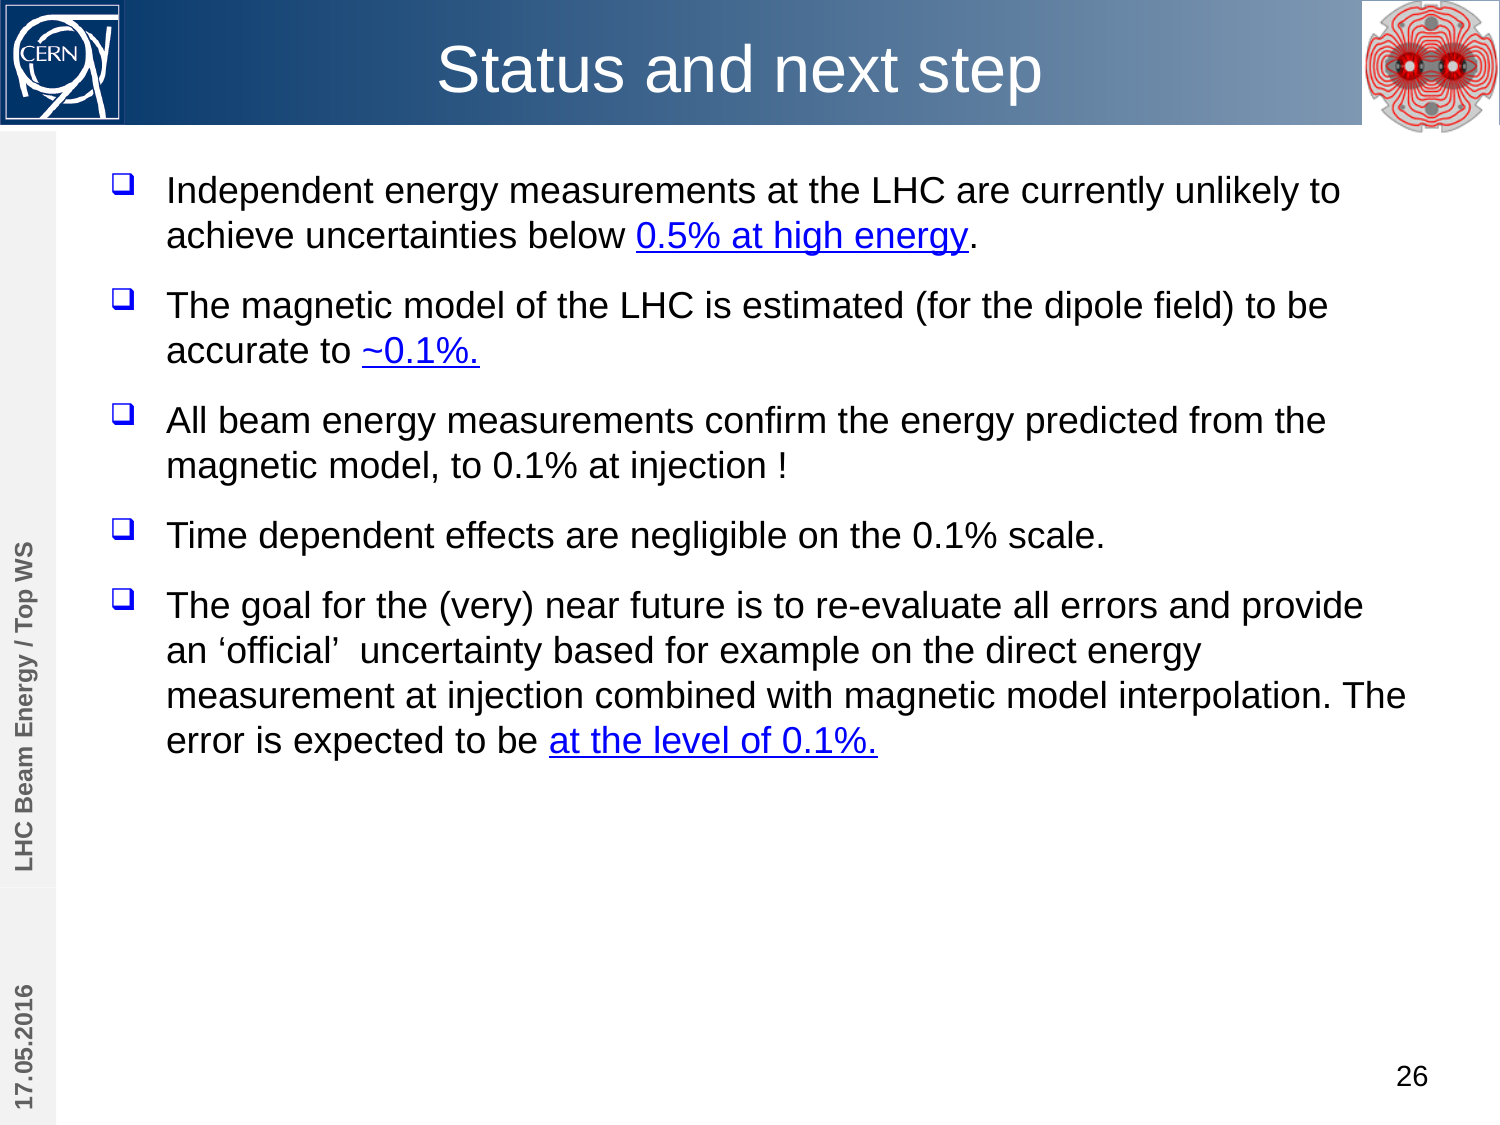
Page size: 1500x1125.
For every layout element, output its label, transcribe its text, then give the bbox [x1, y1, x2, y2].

picture [0, 0, 125, 125]
list Independent energy measurements at the LHC are currently unlikely to achieve uncertainties below 0.5% at high energy. The magnetic model of the LHC is estimated (for the dipole field) to be accurate to ~0.1%. All beam energy measurements confirm the energy predicted from the magnetic model, to 0.1% at injection ! Time dependent effects are negligible on the 0.1% scale. The goal for the (very) near future is to re-evaluate all errors and provide an ‘official’ uncertainty based for example on the direct energy measurement at injection combined with magnetic model interpolation. The error is expected to be at the level of 0.1%. [94, 158, 1430, 828]
footer LHC Beam Energy / Top WS [0, 131, 57, 888]
slide_number 26 [1293, 1049, 1444, 1103]
title Status and next step [131, 0, 1351, 132]
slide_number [0, 888, 57, 1125]
